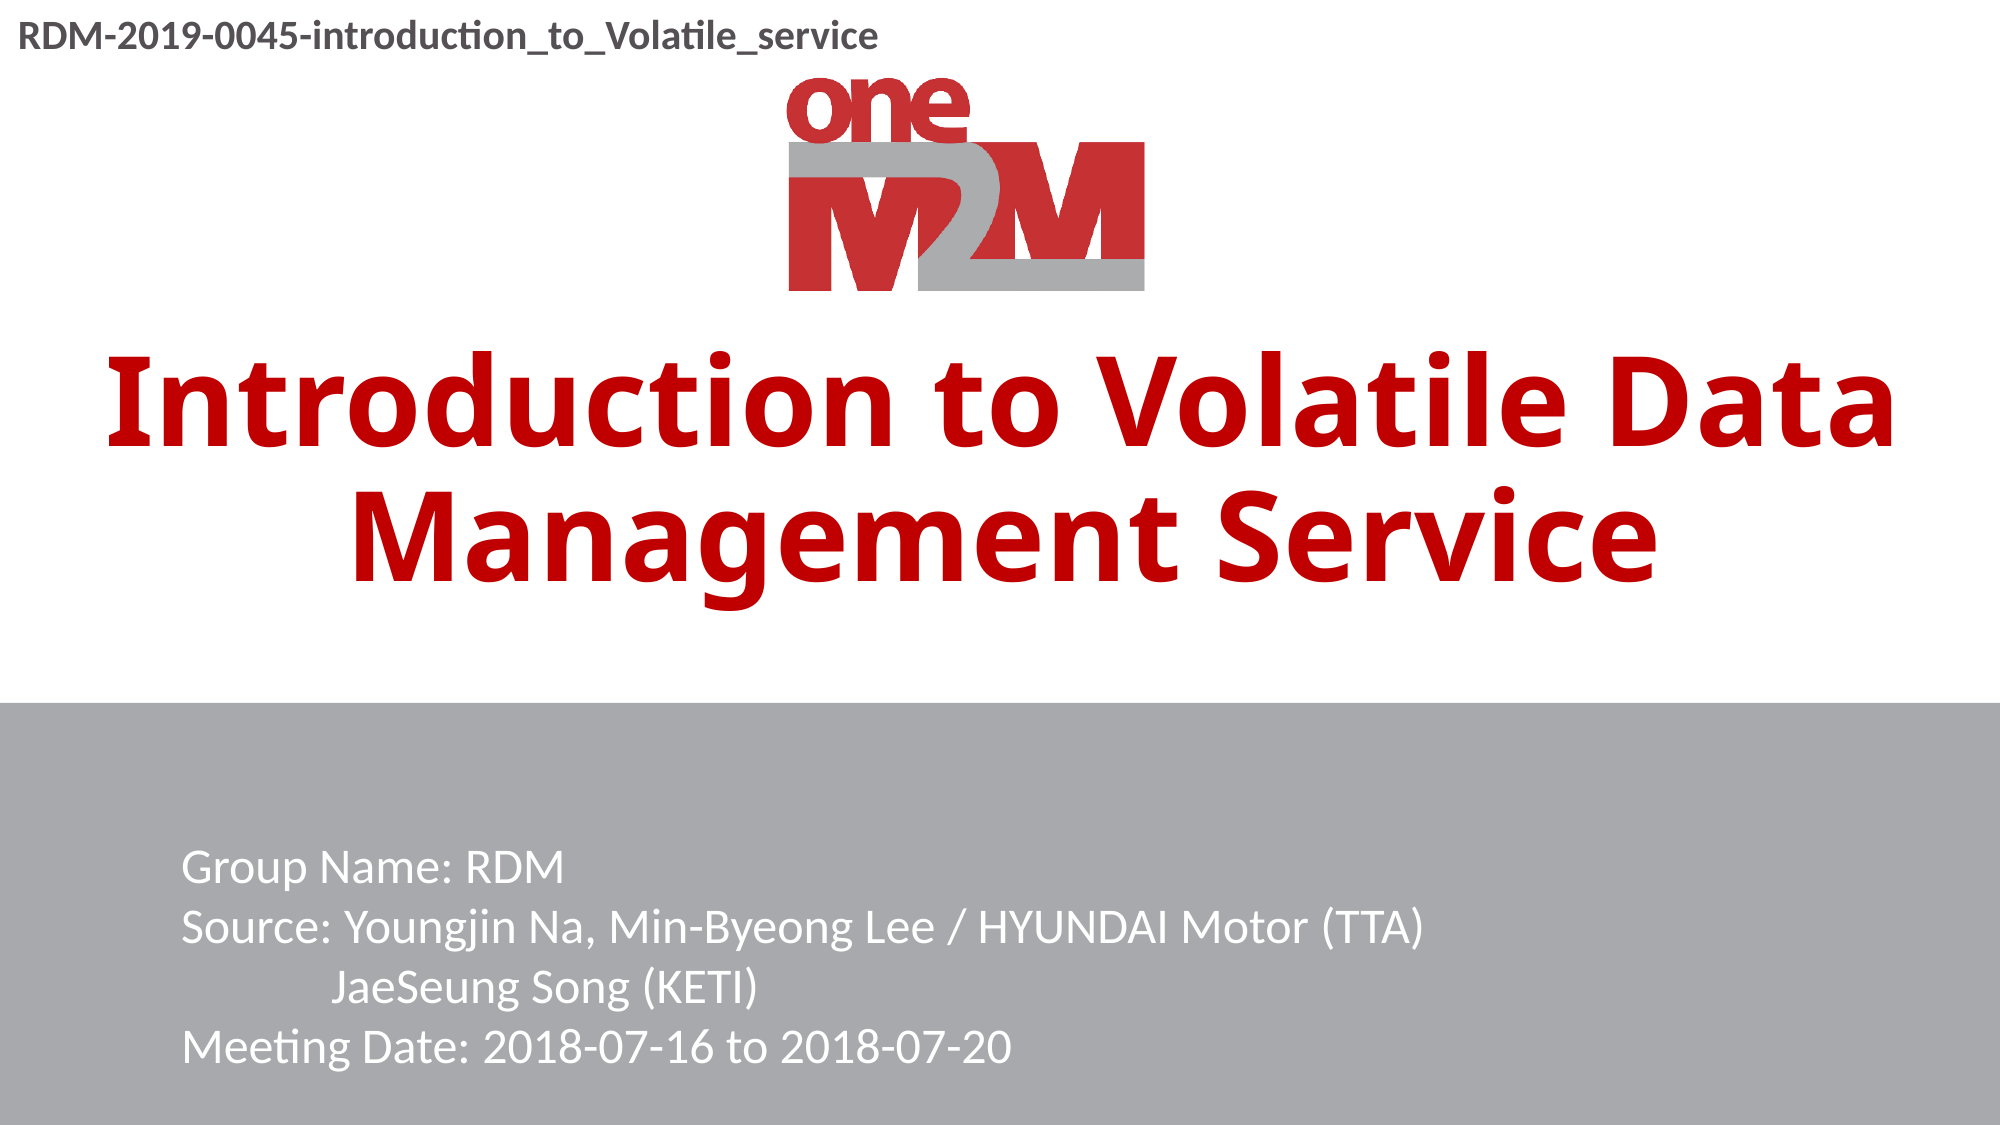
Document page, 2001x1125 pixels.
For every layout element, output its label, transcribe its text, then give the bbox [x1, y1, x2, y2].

text_box Group Name: RDM Source: Youngjin Na, Min-Byeong Lee / HYUNDAI Motor (TTA) JaeSeung Song (KETI) Meeting Date: 2018-07-16 to 2018-07-20 [166, 826, 1859, 1082]
picture [742, 31, 1189, 224]
title Introduction to Volatile Data Management Service [77, 224, 1931, 617]
text_box RDM-2019-0045-introduction_to_Volatile_service [3, 0, 895, 65]
